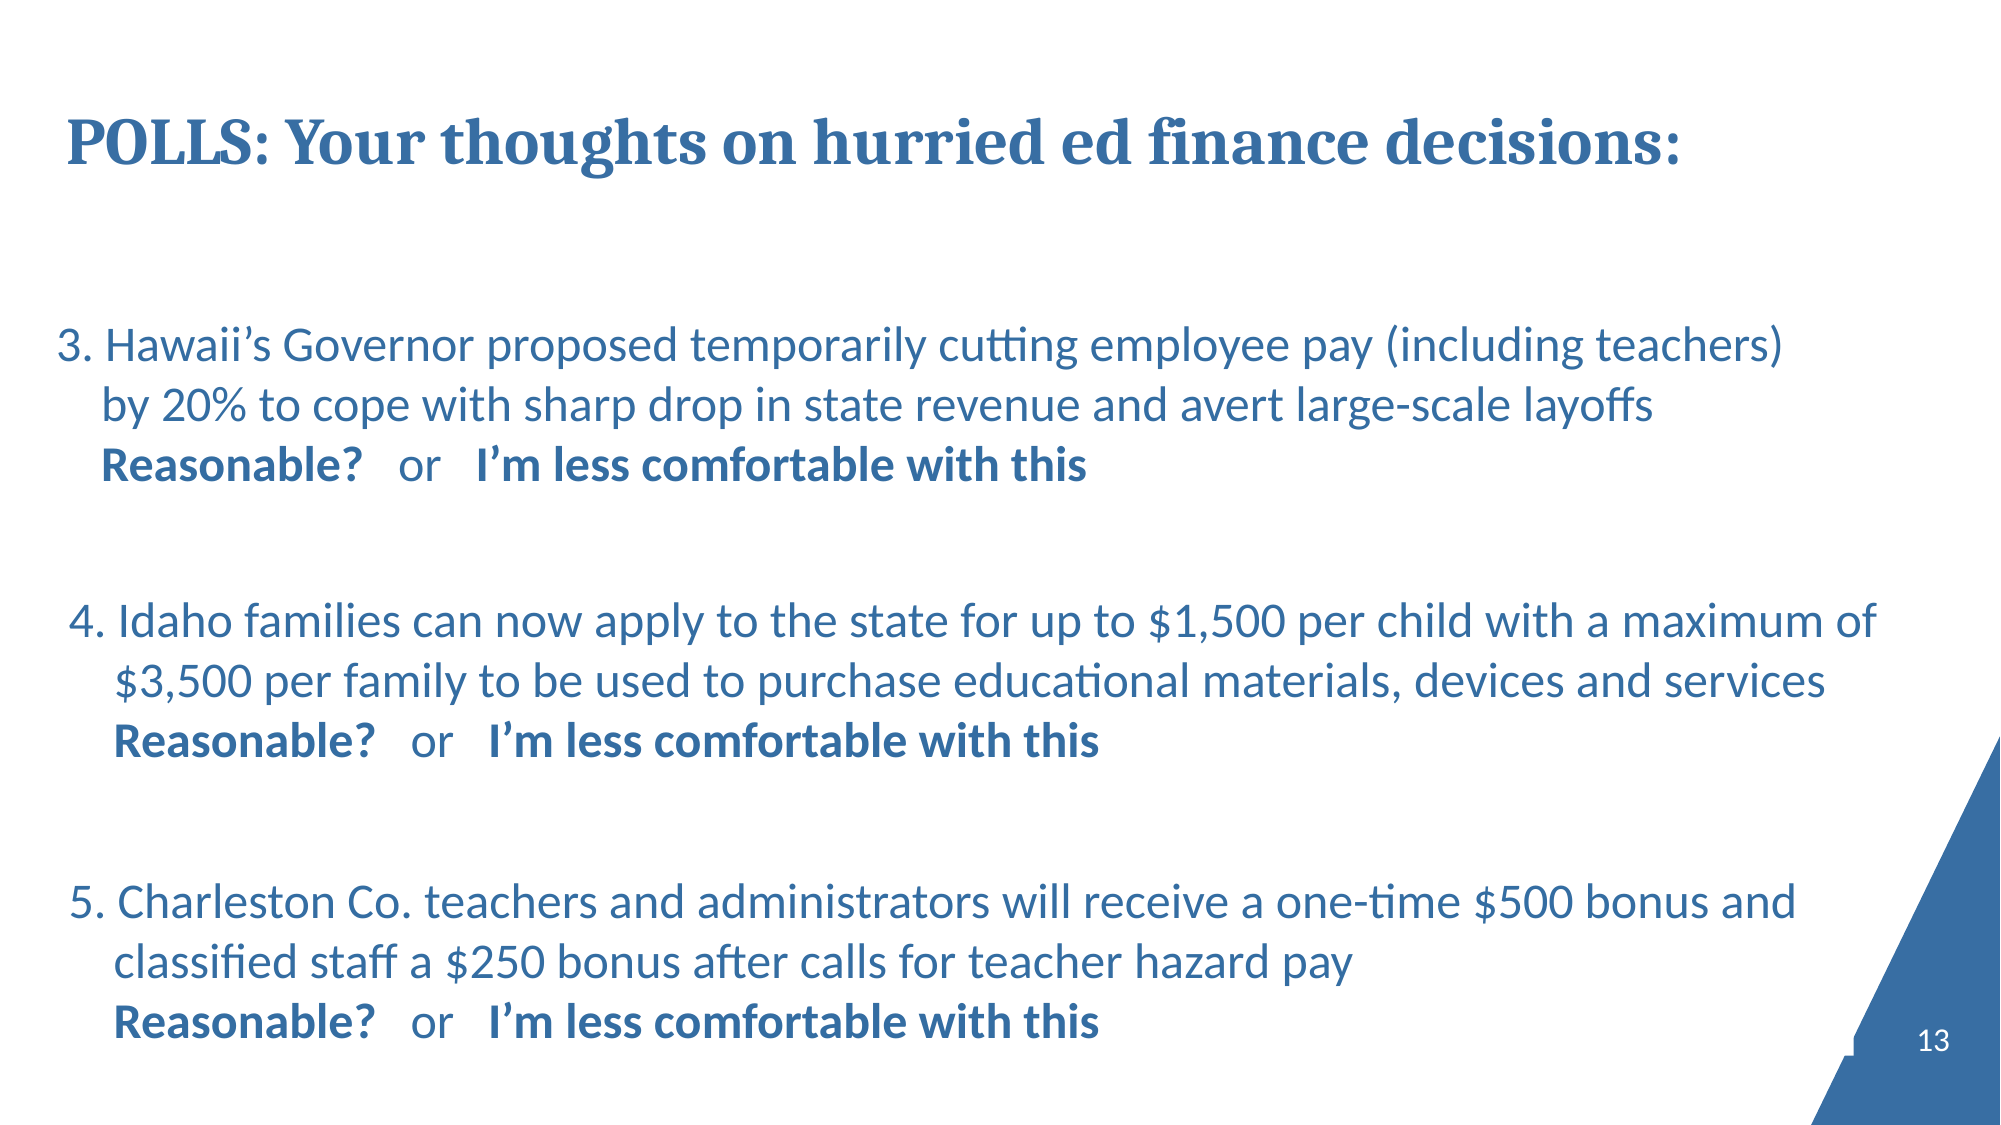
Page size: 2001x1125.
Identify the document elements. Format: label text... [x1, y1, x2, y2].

slide_number 13 [1875, 1012, 1950, 1058]
text_box 4. Idaho families can now apply to the state for up to $1,500 per child with a maximum of $3,500 per family to be used to purchase educational materials, devices and services Reasonable? or I’m less comfortable with this [53, 579, 1950, 775]
text_box 5. Charleston Co. teachers and administrators will receive a one-time $500 bonus and classified staff a $250 bonus after calls for teacher hazard pay Reasonable? or I’m less comfortable with this [53, 860, 1854, 1056]
text_box POLLS: Your thoughts on hurried ed finance decisions: [66, 50, 1938, 225]
text_box 3. Hawaii’s Governor proposed temporarily cutting employee pay (including teachers) by 20% to cope with sharp drop in state revenue and avert large-scale layoffs Reasonable? or I’m less comfortable with this [41, 303, 1850, 499]
